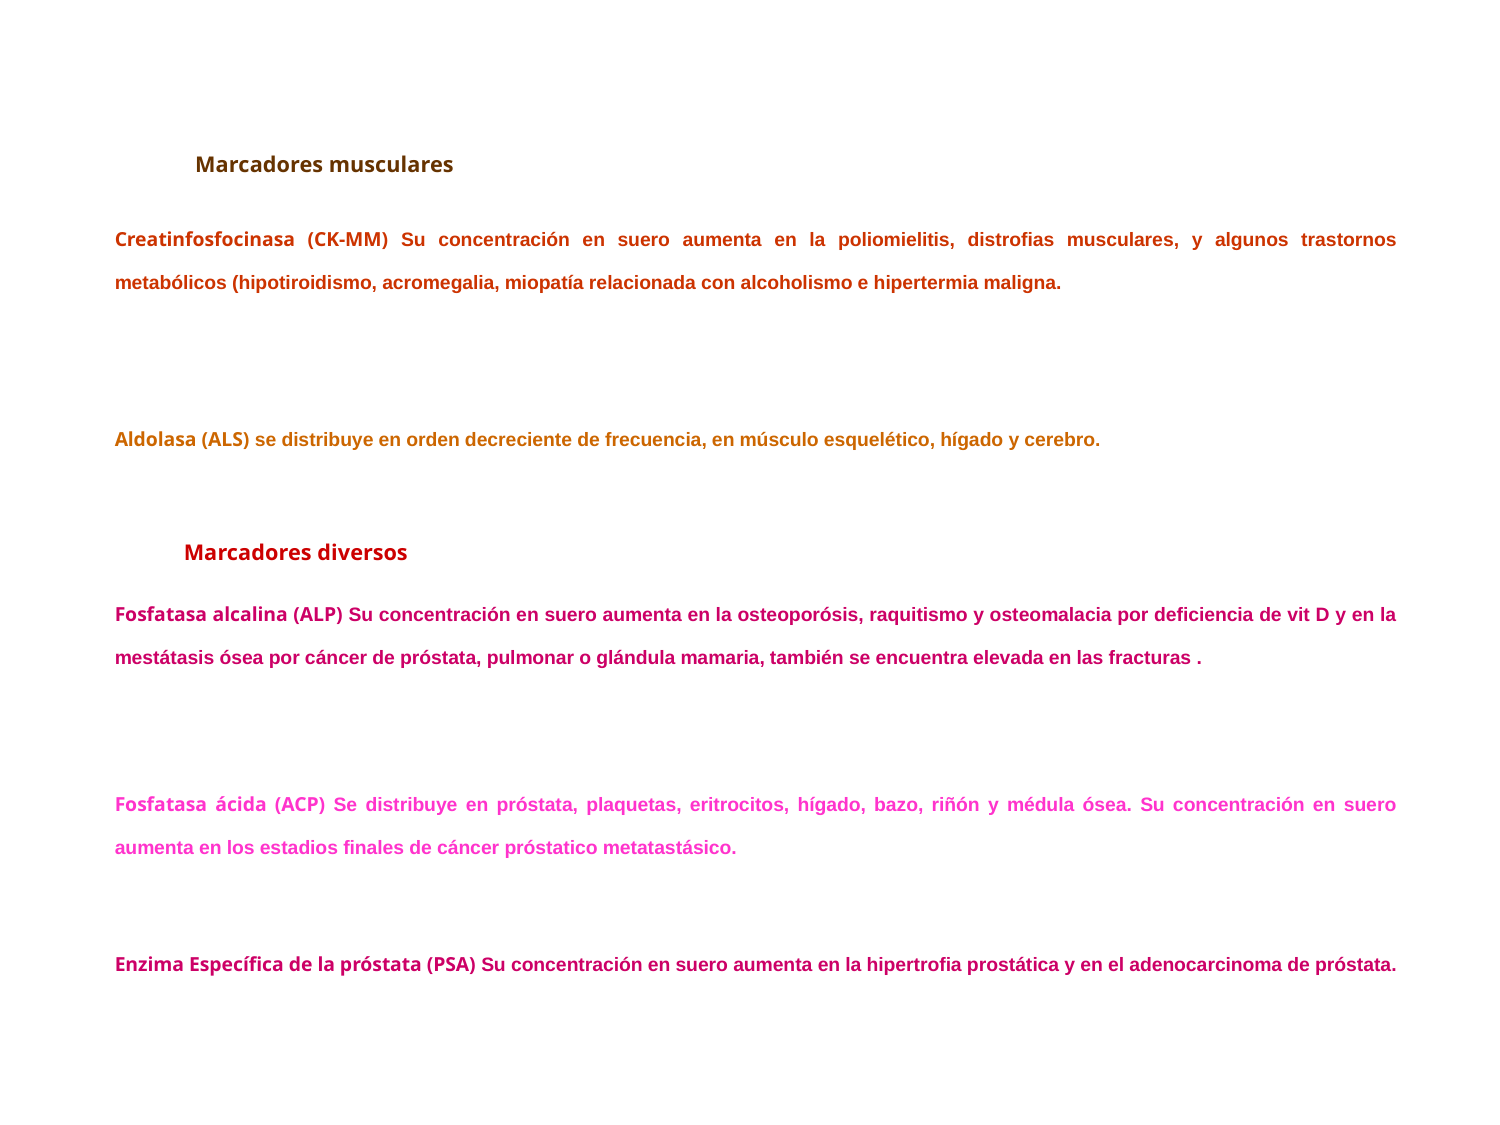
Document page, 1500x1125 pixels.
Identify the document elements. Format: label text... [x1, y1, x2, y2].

text_box Fosfatasa alcalina (ALP) Su concentración en suero aumenta en la osteoporósis, raquitismo y osteomalacia por deficiencia de vit D y en la mestátasis ósea por cáncer de próstata, pulmonar o glándula mamaria, también se encuentra elevada en las fracturas . [99, 574, 1413, 676]
text_box Marcadores musculares [180, 121, 469, 185]
text_box Aldolasa (ALS) se distribuye en orden decreciente de frecuencia, en músculo esquelético, hígado y cerebro. [99, 399, 1413, 458]
text_box Enzima Específica de la próstata (PSA) Su concentración en suero aumenta en la hipertrofia prostática y en el adenocarcinoma de próstata. [99, 924, 1413, 983]
text_box Creatinfosfocinasa (CK-MM) Su concentración en suero aumenta en la poliomielitis, distrofias musculares, y algunos trastornos metabólicos (hipotiroidismo, acromegalia, miopatía relacionada con alcoholismo e hipertermia maligna. [99, 199, 1413, 301]
text_box Marcadores diversos [168, 508, 423, 572]
text_box Fosfatasa ácida (ACP) Se distribuye en próstata, plaquetas, eritrocitos, hígado, bazo, riñón y médula ósea. Su concentración en suero aumenta en los estadios finales de cáncer próstatico metatastásico. [99, 764, 1413, 866]
